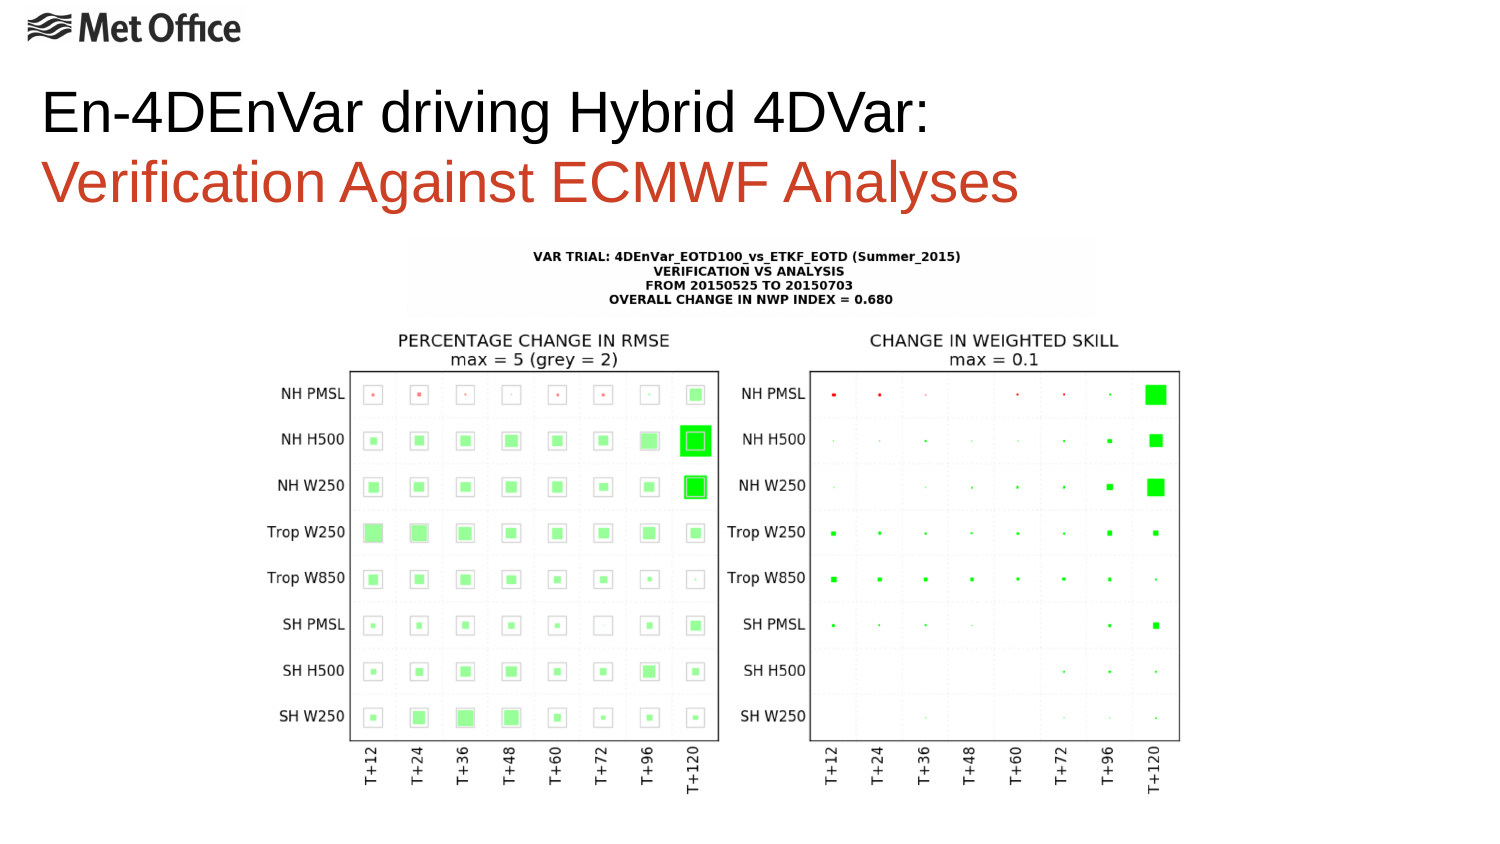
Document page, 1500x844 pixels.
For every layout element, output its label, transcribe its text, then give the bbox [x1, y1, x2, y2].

picture [24, 4, 246, 45]
picture [257, 238, 1200, 806]
title En-4DEnVar driving Hybrid 4DVar: Verification Against ECMWF Analyses [26, 58, 1475, 239]
